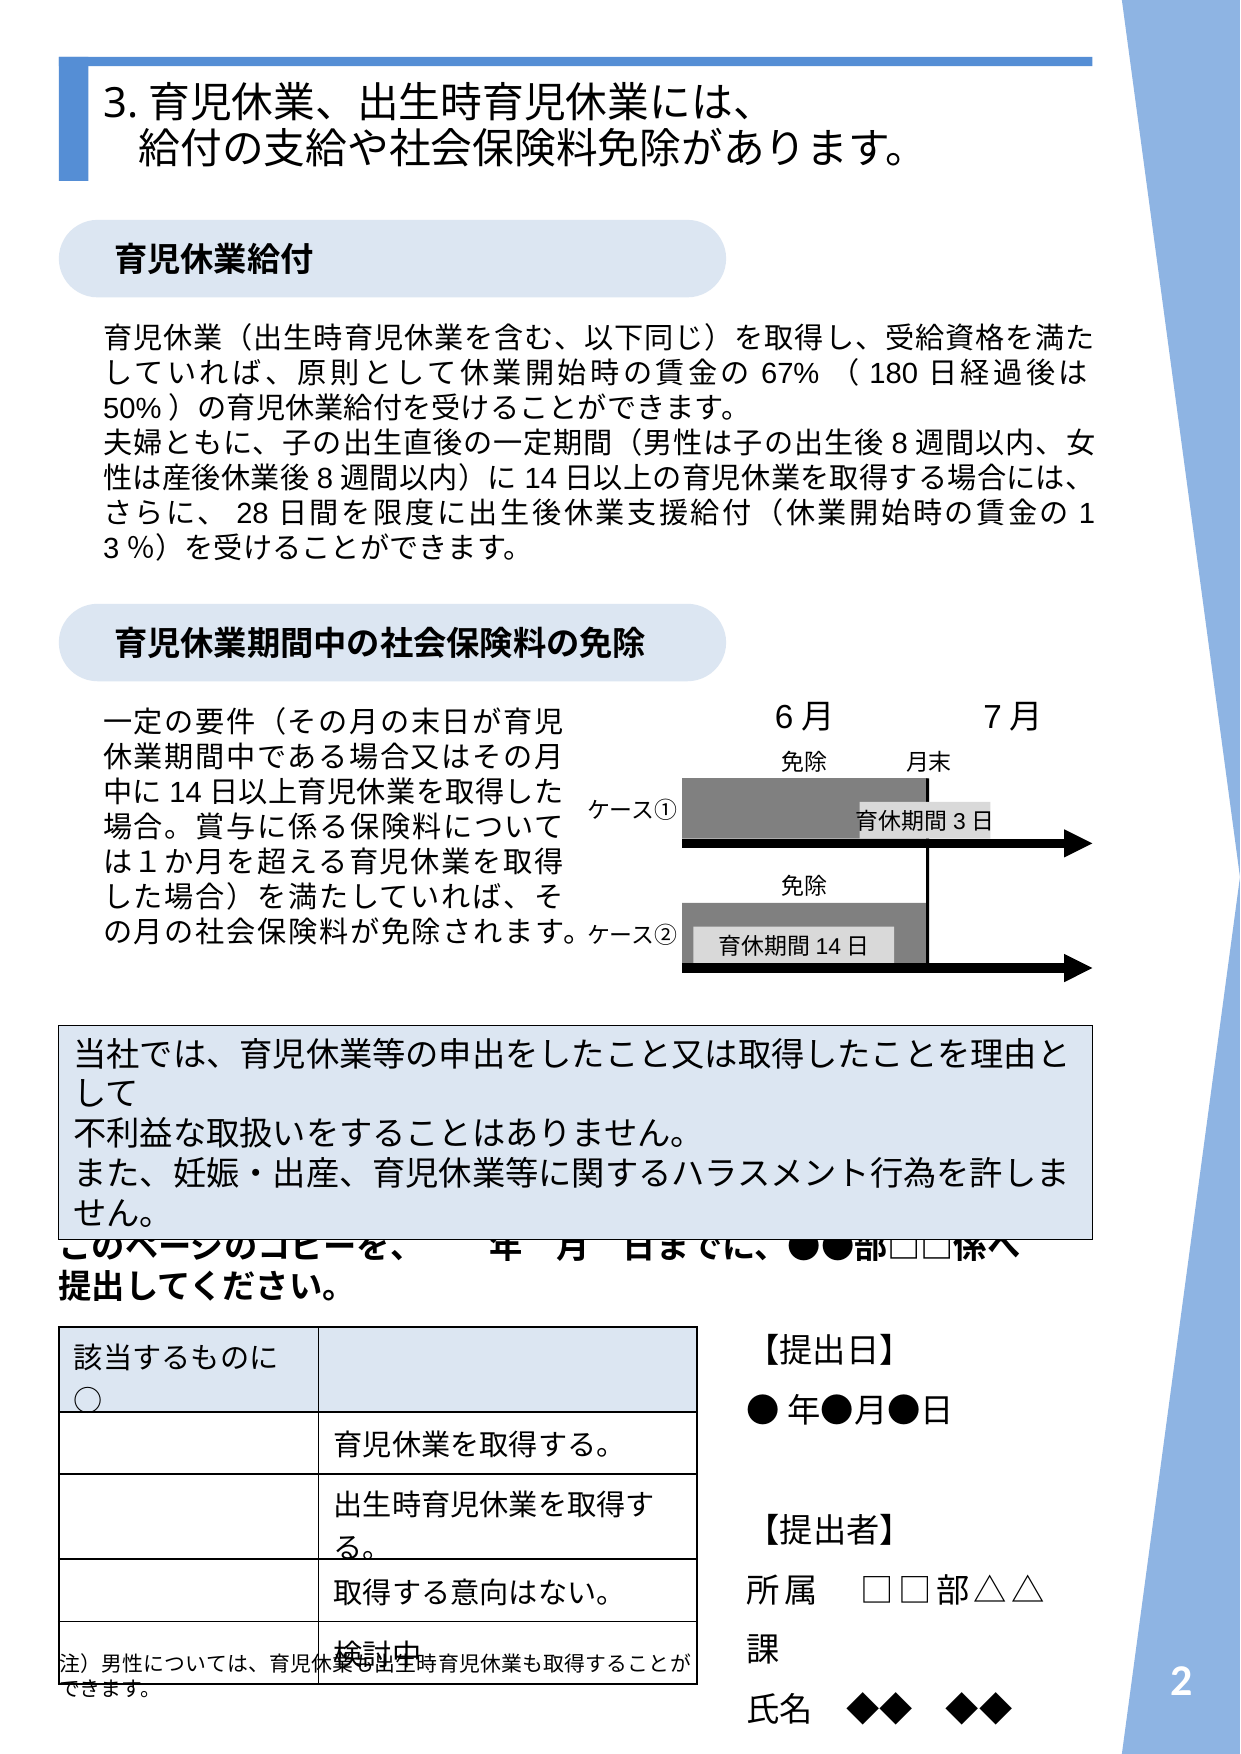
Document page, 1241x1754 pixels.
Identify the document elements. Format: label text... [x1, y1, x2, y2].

table_cell [60, 1622, 318, 1683]
text_box 【提出日】 ●年●月●日 【提出者】 所属 □□部△△課 氏名 ◆◆ ◆◆ [731, 1301, 1060, 1736]
table_cell 育児休業を取得する。 [319, 1413, 696, 1473]
text_box 当社では、育児休業等の申出をしたこと又は取得したことを理由として 不利益な取扱いをすることはありません。 また、妊娠・出産、育児休業等に関するハラスメント行為を許しません。 [58, 1025, 1093, 1240]
text_box 注）男性については、育児休業も出生時育児休業も取得することができます。 [44, 1643, 706, 1709]
table_cell [60, 1413, 318, 1473]
text_box 育児休業（出生時育児休業を含む、以下同じ）を取得し、受給資格を満たしていれば、原則として休業開始時の賃金の67%（180日経過後は50%）の育児休業給付を受けることができます。 夫婦ともに、子の出生直後の一定期間（男性は子の出生後8週間以内、女性は産後休業後8週間以内）に14日以上の育児休業を取得する場合には、さらに、28日間を限度に出生後休業支援給付（休業開始時の賃金の13％）を受けることができます。 [58, 311, 1110, 572]
table_header 該当するものに○ [60, 1328, 318, 1411]
text_box [1121, 0, 1240, 877]
text_box 一定の要件（その月の末日が育児休業期間中である場合又はその月中に14日以上育児休業を取得した場合。賞与に係る保険料については１か月を超える育児休業を取得した場合）を満たしていれば、その月の社会保険料が免除されます。 [58, 695, 579, 956]
text_box 2 [1144, 1658, 1218, 1698]
text_box 育児休業・出生時育児休業の取得の意向について、以下を記載し、 このページのコピーを、 年 月 日までに、●●部□□係へ 提出してください。 [44, 1178, 1096, 1313]
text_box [58, 56, 1111, 186]
text_box 育児休業期間中の社会保険料の免除 [58, 603, 727, 682]
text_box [584, 699, 1093, 970]
table_header [319, 1328, 696, 1411]
table_cell 出生時育児休業を取得する。 [319, 1475, 696, 1558]
table_cell 取得する意向はない。 [319, 1560, 696, 1621]
table_cell 検討中 [319, 1622, 696, 1683]
text_box 育児休業給付 [58, 219, 727, 298]
table_cell [60, 1475, 318, 1558]
table_cell [60, 1560, 318, 1621]
text_box [1121, 877, 1240, 1754]
